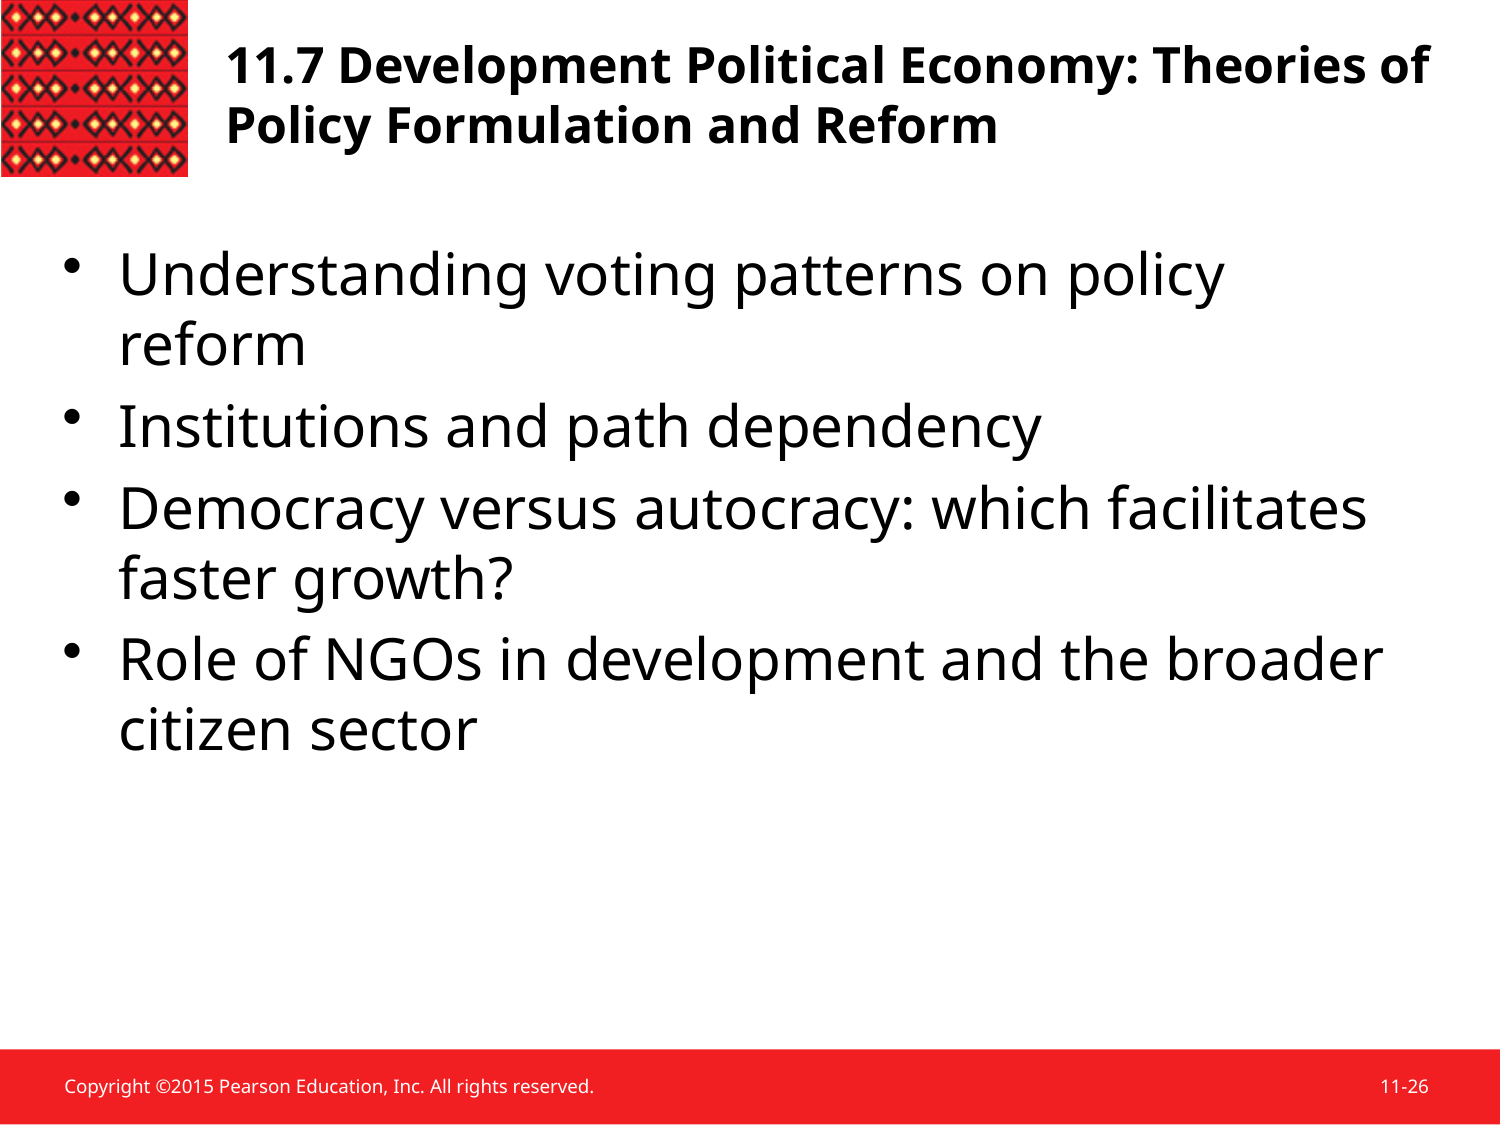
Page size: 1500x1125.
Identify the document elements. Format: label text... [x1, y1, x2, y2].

title 11.7 Development Political Economy: Theories of Policy Formulation and Reform [225, 0, 1463, 188]
list Understanding voting patterns on policy reform Institutions and path dependency Democracy versus autocracy: which facilitates faster growth? Role of NGOs in development and the broader citizen sector [62, 237, 1438, 1000]
picture [1, 0, 188, 177]
